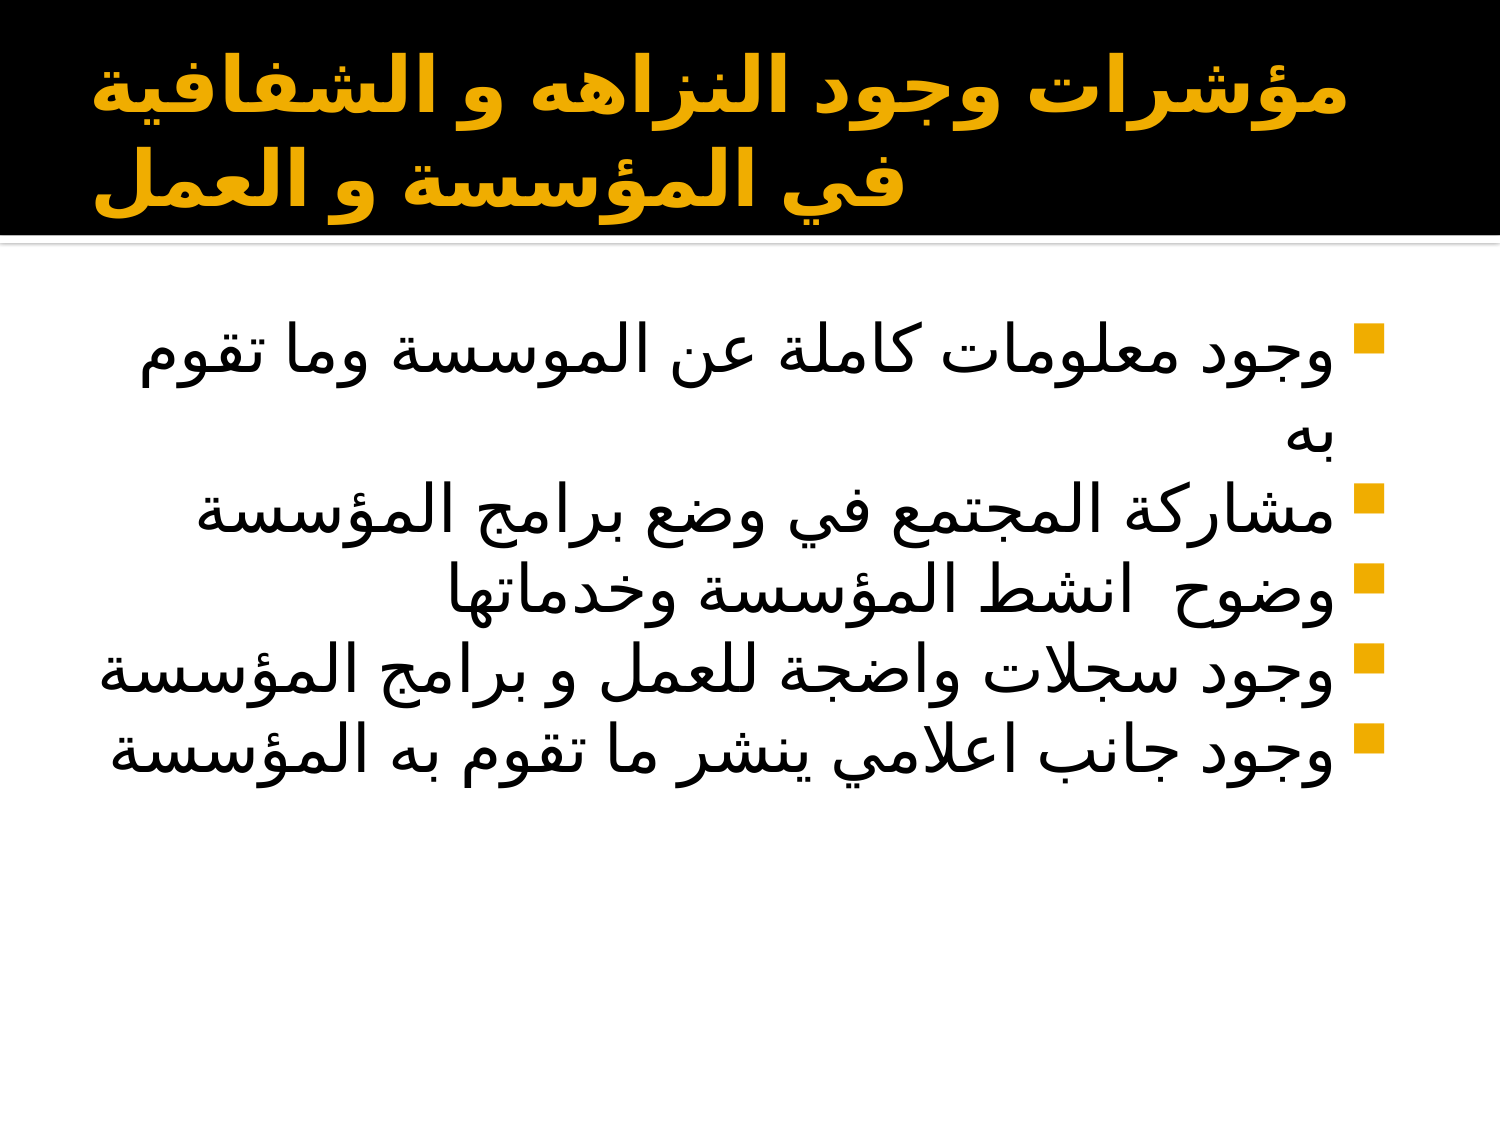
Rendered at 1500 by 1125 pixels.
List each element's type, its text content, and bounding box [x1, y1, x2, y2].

list وجود معلومات كاملة عن الموسسة وما تقوم به مشاركة المجتمع في وضع برامج المؤسسة وضوح انشط المؤسسة وخدماتها وجود سجلات واضجة للعمل و برامج المؤسسة وجود جانب اعلامي ينشر ما تقوم به المؤسسة [75, 291, 1425, 1050]
title مؤشرات وجود النزاهه و الشفافية في المؤسسة و العمل [75, 25, 1425, 231]
